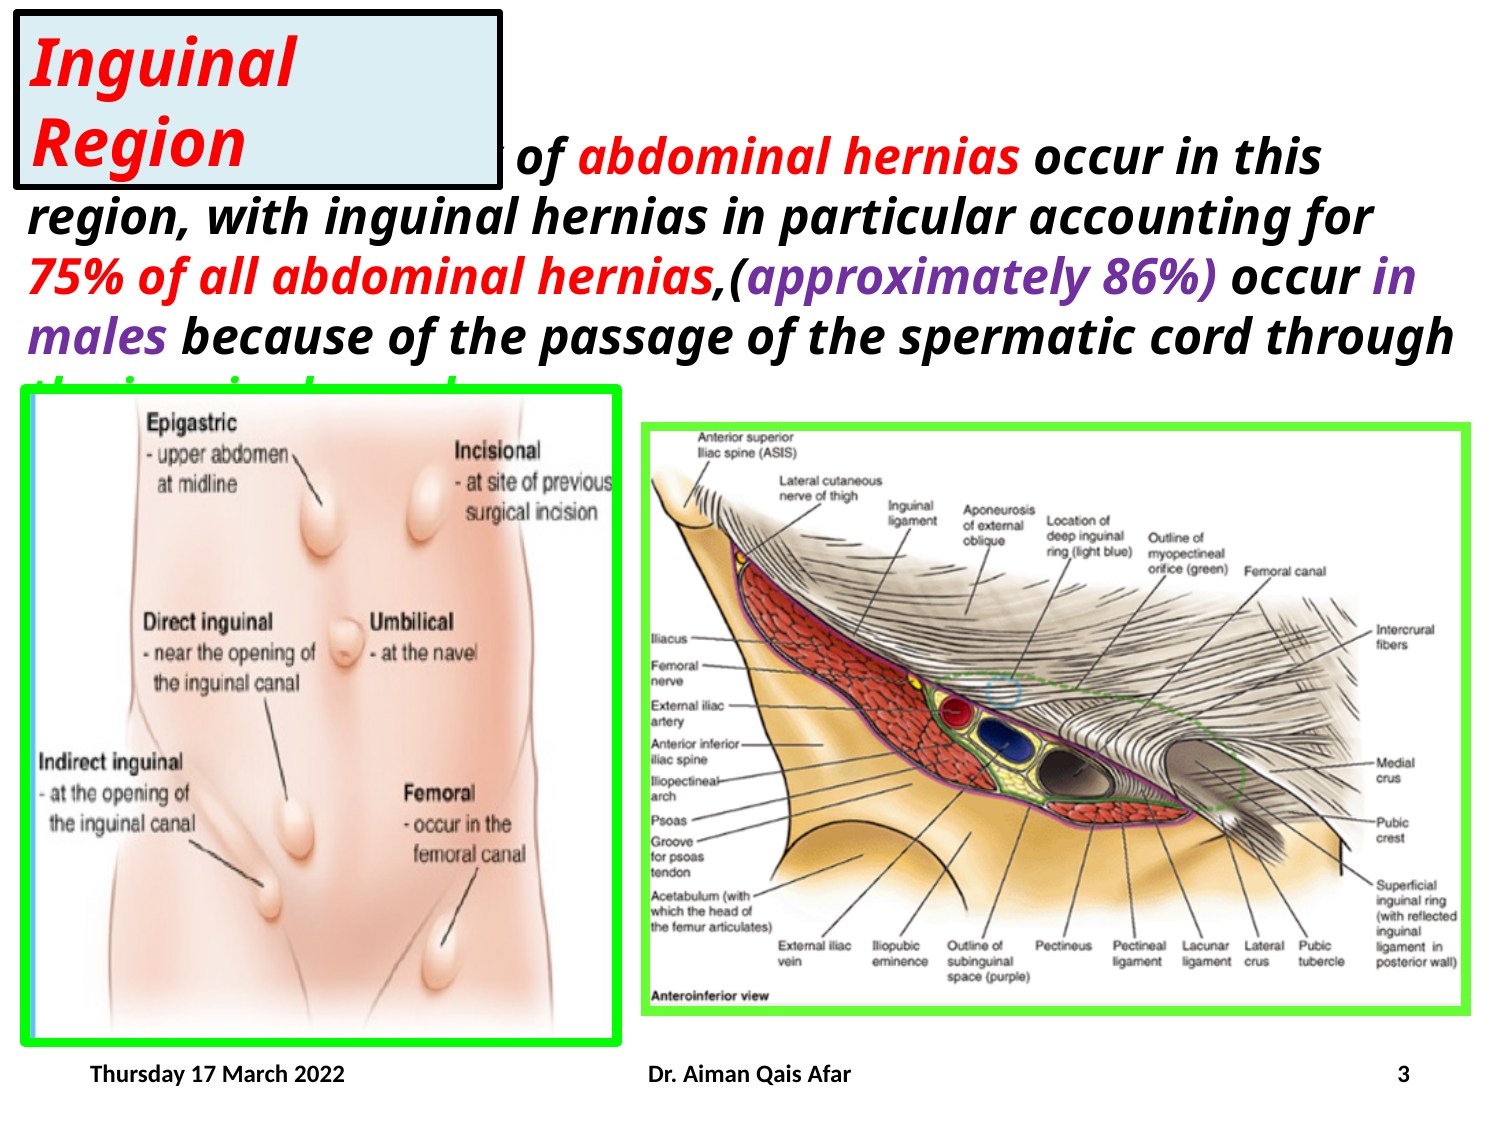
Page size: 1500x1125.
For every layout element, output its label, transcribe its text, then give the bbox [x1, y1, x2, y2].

picture [649, 431, 1462, 1007]
slide_number 3 [1350, 1042, 1425, 1103]
text_box Inguinal Region [16, 12, 500, 188]
footer Dr. Aiman Qais Afar [512, 1042, 988, 1103]
picture [29, 393, 613, 1038]
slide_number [75, 1047, 425, 1103]
text_box In fact, the majority of abdominal hernias occur in this region, with inguinal hernias in particular accounting for 75% of all abdominal hernias,(approximately 86%) occur in males because of the passage of the spermatic cord through the inguinal canal. [12, 117, 1475, 433]
